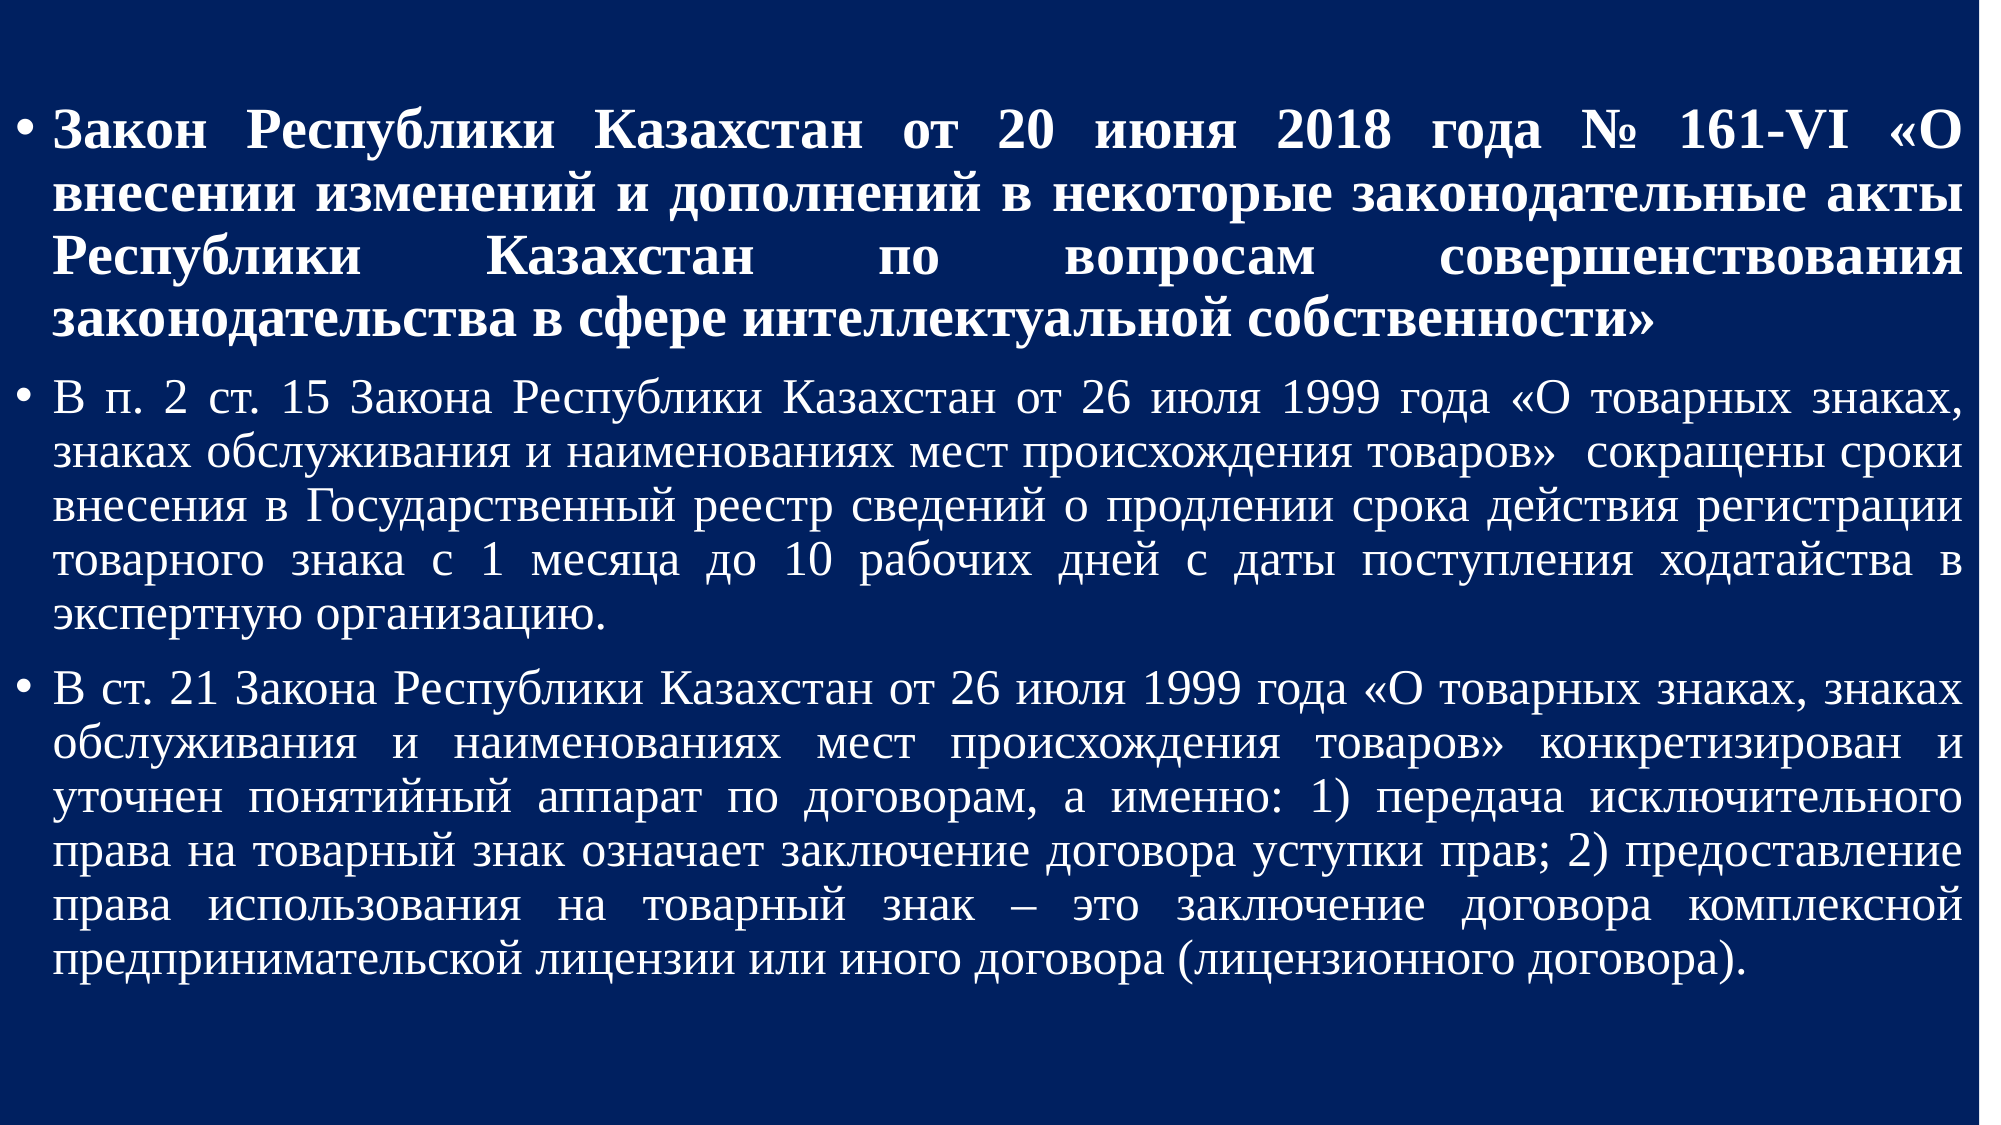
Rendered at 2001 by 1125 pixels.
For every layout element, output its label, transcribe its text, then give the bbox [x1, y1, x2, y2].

list Закон Республики Казахстан от 20 июня 2018 года № 161-VI «О внесении изменений и дополнений в некоторые законодательные акты Республики Казахстан по вопросам совершенствования законодательства в сфере интеллектуальной собственности» В п. 2 ст. 15 Закона Республики Казахстан от 26 июля 1999 года «О товарных знаках, знаках обслуживания и наименованиях мест происхождения товаров» сокращены сроки внесения в Государственный реестр сведений о продлении срока действия регистрации товарного знака с 1 месяца до 10 рабочих дней с даты поступления ходатайства в экспертную организацию. В ст. 21 Закона Республики Казахстан от 26 июля 1999 года «О товарных знаках, знаках обслуживания и наименованиях мест происхождения товаров» конкретизирован и уточнен понятийный аппарат по договорам, а именно: 1) передача исключительного права на товарный знак означает заключение договора уступки прав; 2) предоставление права использования на товарный знак – это заключение договора комплексной предпринимательской лицензии или иного договора (лицензионного договора). [0, 0, 1980, 1125]
